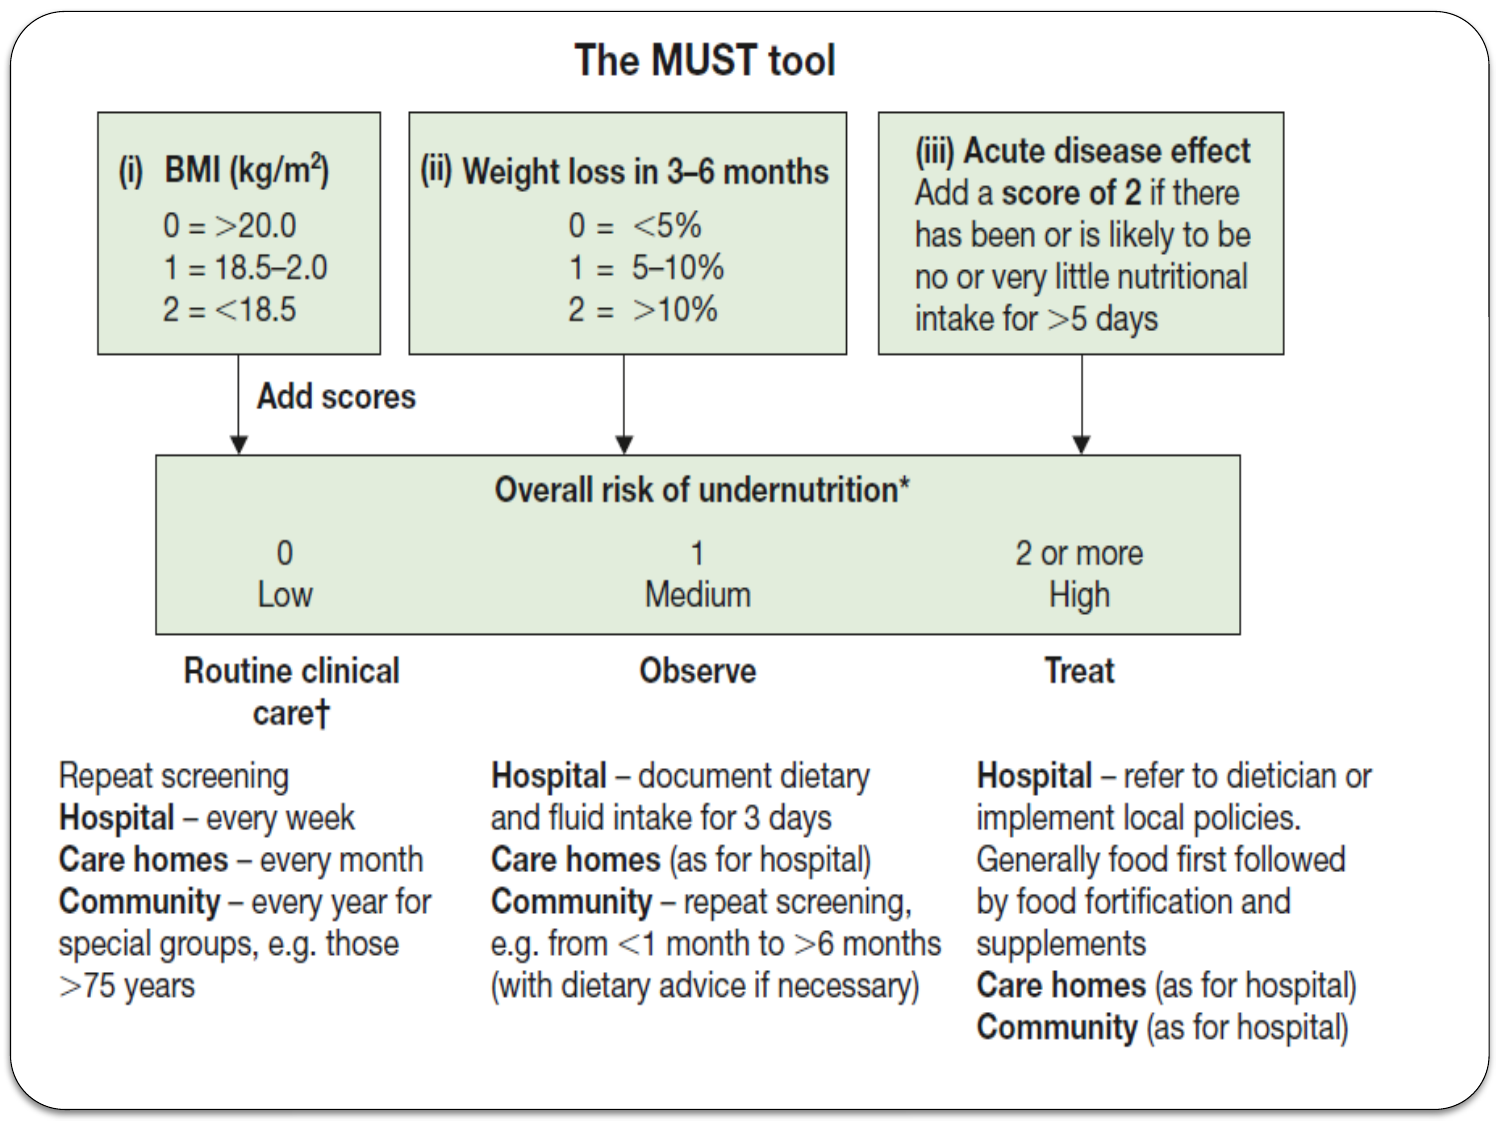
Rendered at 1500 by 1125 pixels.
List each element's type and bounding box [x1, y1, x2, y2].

list [41, 30, 1471, 1071]
